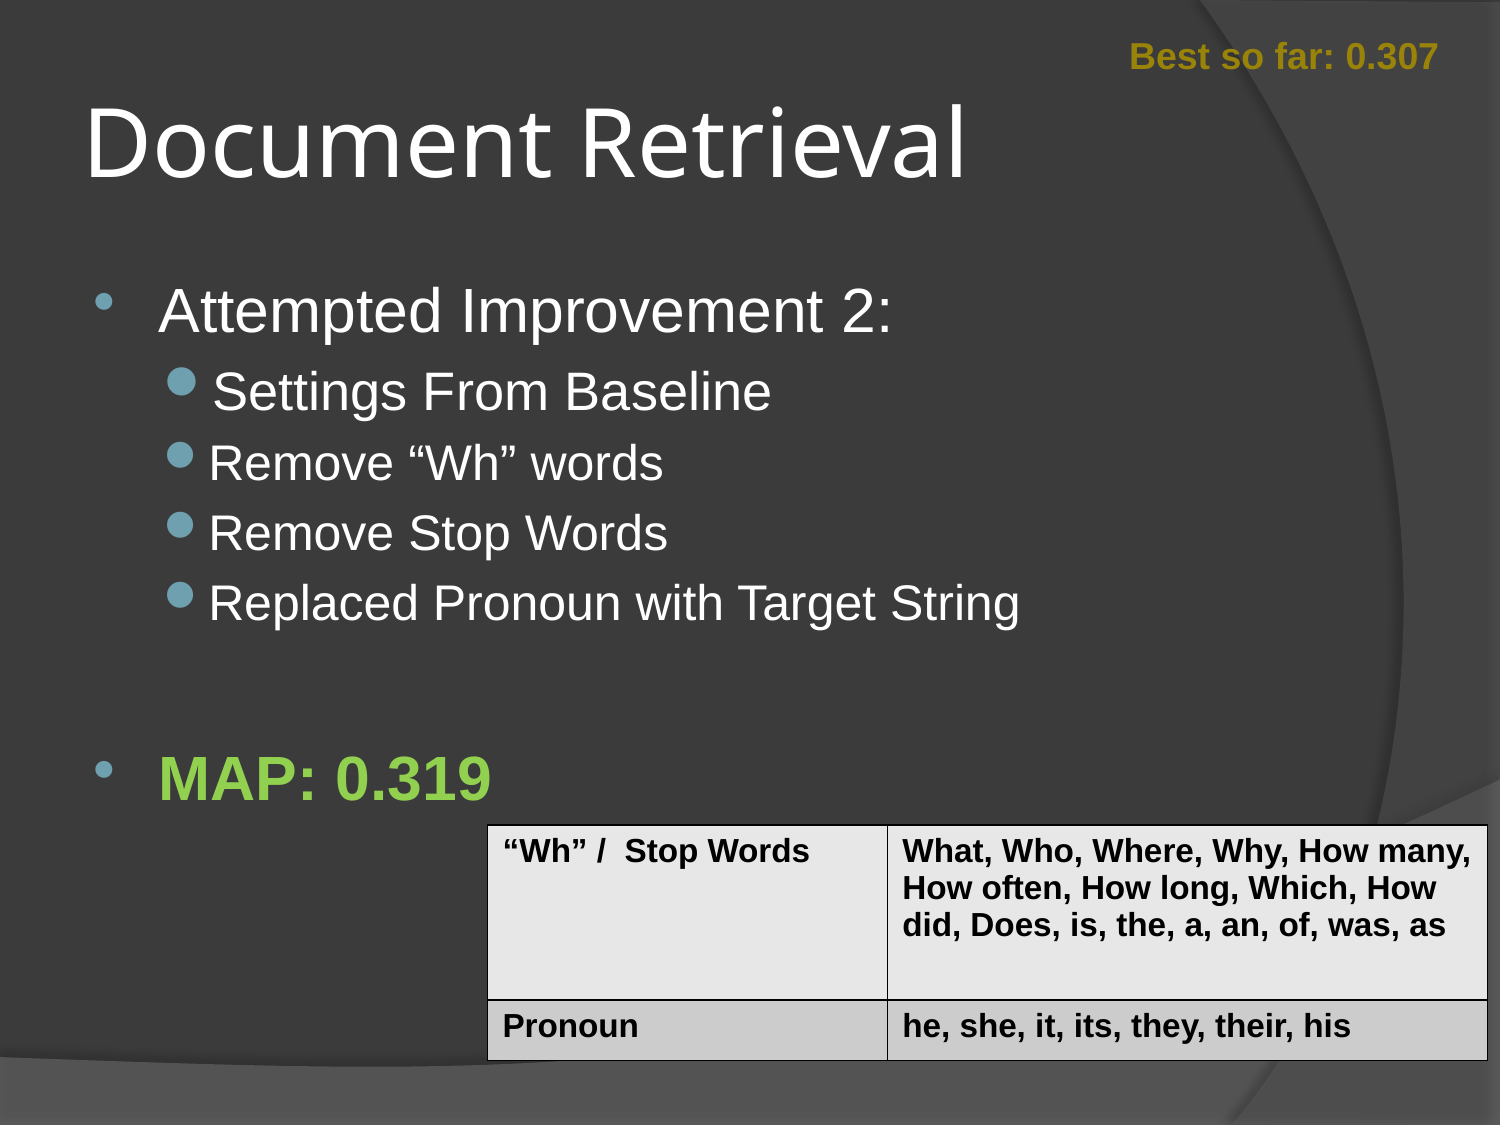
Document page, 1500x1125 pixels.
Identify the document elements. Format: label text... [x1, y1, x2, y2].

table_header What, Who, Where, Why, How many, How often, How long, Which, How did, Does, is, the, a, an, of, was, as [888, 826, 1487, 999]
list Attempted Improvement 2: Settings From Baseline Remove “Wh” words Remove Stop Words Replaced Pronoun with Target String MAP: 0.319 [75, 262, 1300, 1005]
table_cell he, she, it, its, they, their, his [888, 1001, 1487, 1060]
title Document Retrieval [75, 45, 1300, 233]
table_cell Pronoun [488, 1001, 887, 1060]
table_header “Wh” / Stop Words [488, 826, 887, 999]
text_box Best so far: 0.307 [1114, 24, 1455, 85]
